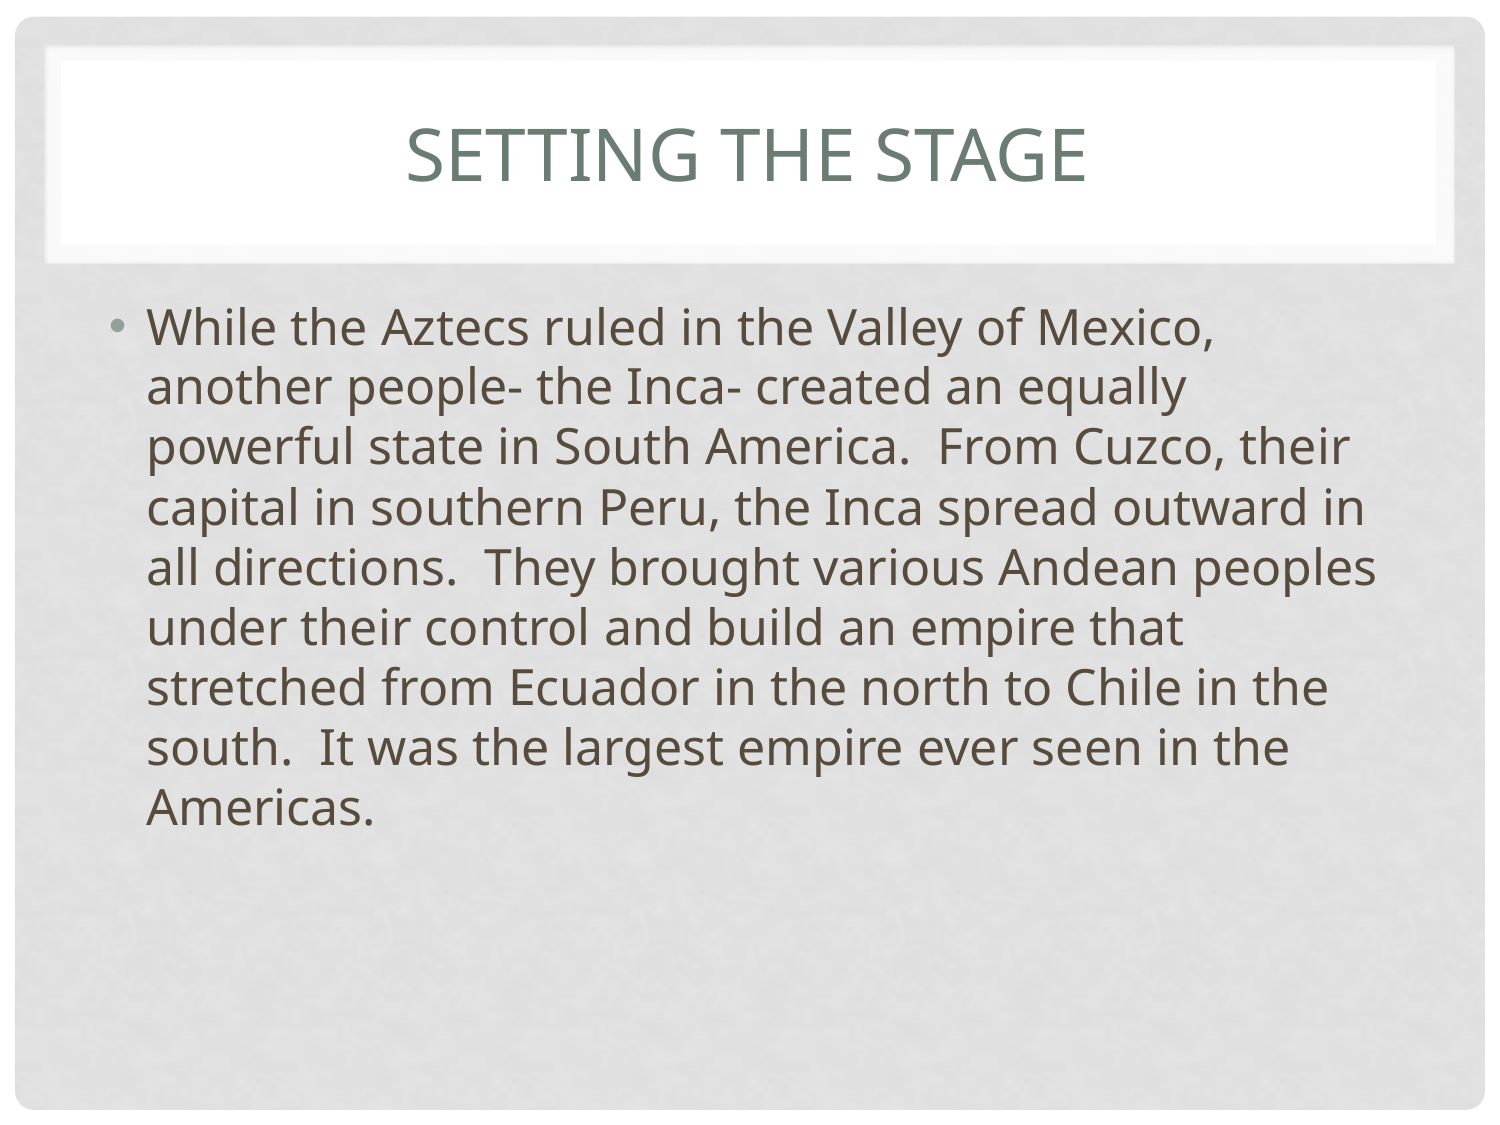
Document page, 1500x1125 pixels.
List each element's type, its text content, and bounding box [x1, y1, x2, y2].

list While the Aztecs ruled in the Valley of Mexico, another people- the Inca- created an equally powerful state in South America. From Cuzco, their capital in southern Peru, the Inca spread outward in all directions. They brought various Andean peoples under their control and build an empire that stretched from Ecuador in the north to Chile in the south. It was the largest empire ever seen in the Americas. [75, 287, 1425, 1005]
title Setting the Stage [69, 66, 1425, 238]
